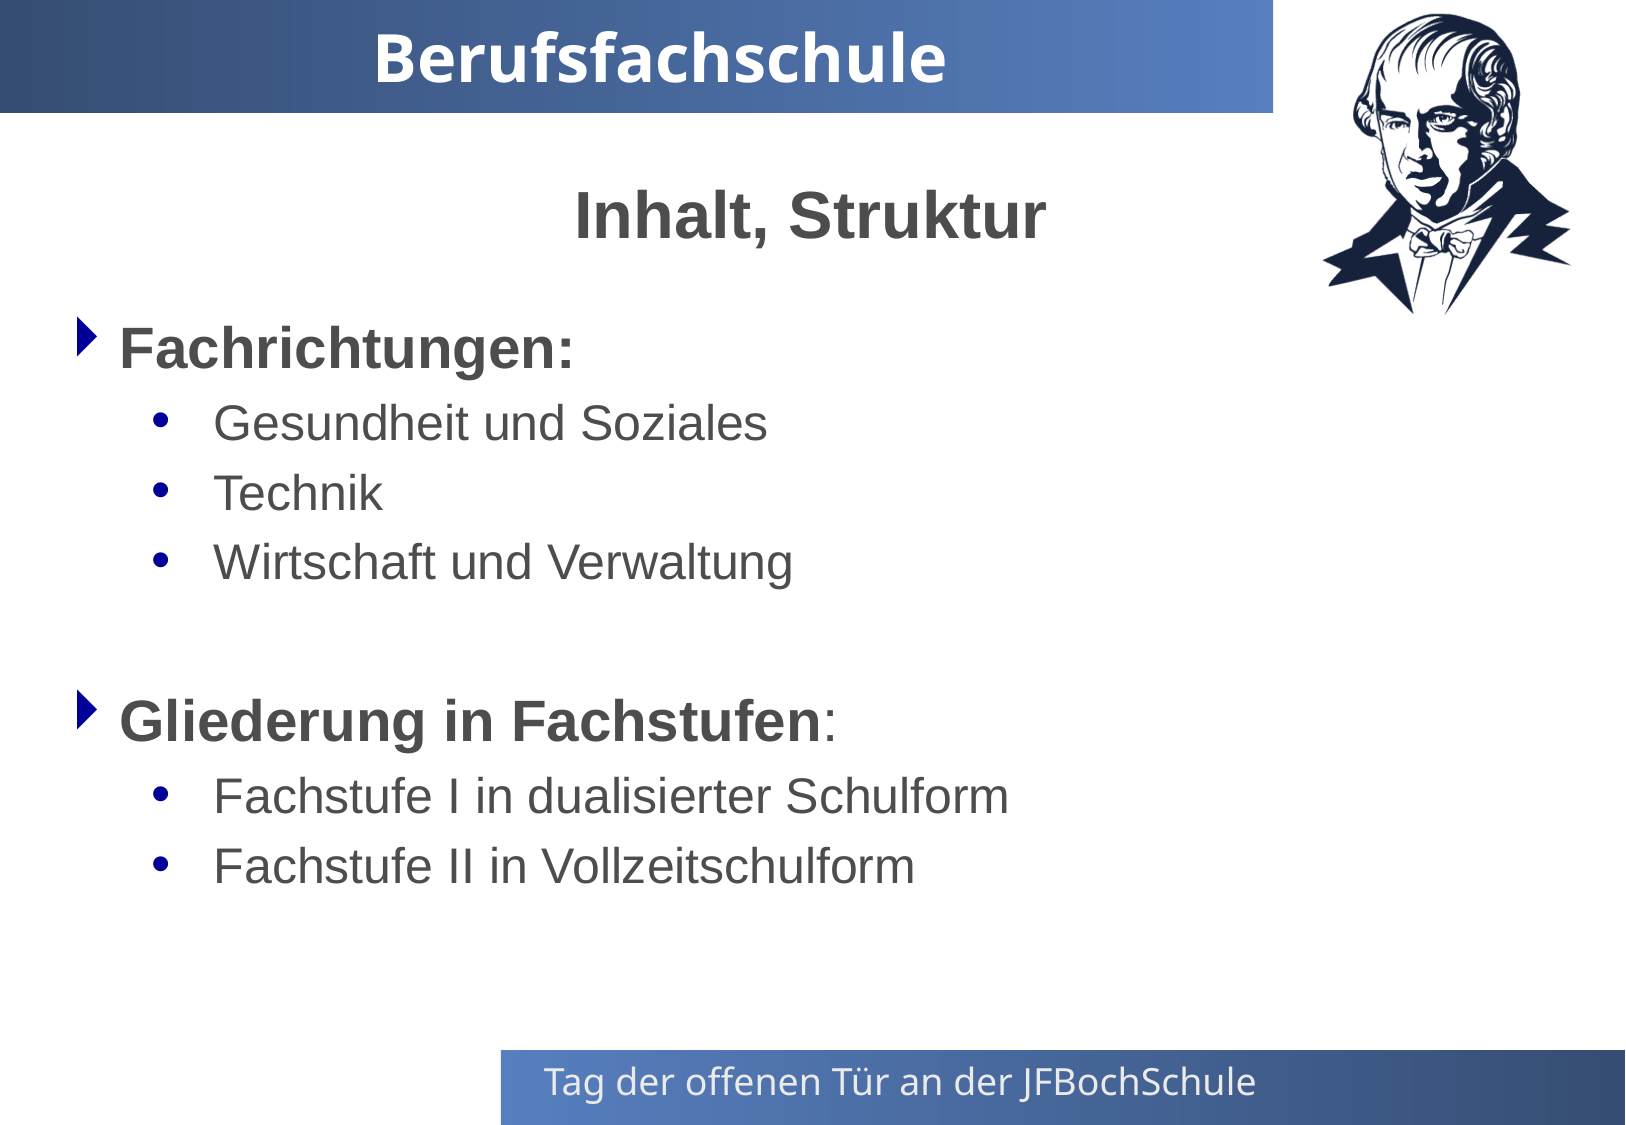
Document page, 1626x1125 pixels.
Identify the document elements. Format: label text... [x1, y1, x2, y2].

text_box Fachrichtungen: Gesundheit und Soziales Technik Wirtschaft und Verwaltung Gliederung in Fachstufen: Fachstufe I in dualisierter Schulform Fachstufe II in Vollzeitschulform [0, 302, 1624, 1047]
picture [1288, 260, 1593, 302]
title Berufsfachschule [0, 0, 1274, 113]
footer Tag der offenen Tür an der JFBochSchule [528, 1050, 1451, 1125]
text_box Inhalt, Struktur [0, 164, 1624, 260]
picture [1288, 2, 1593, 164]
